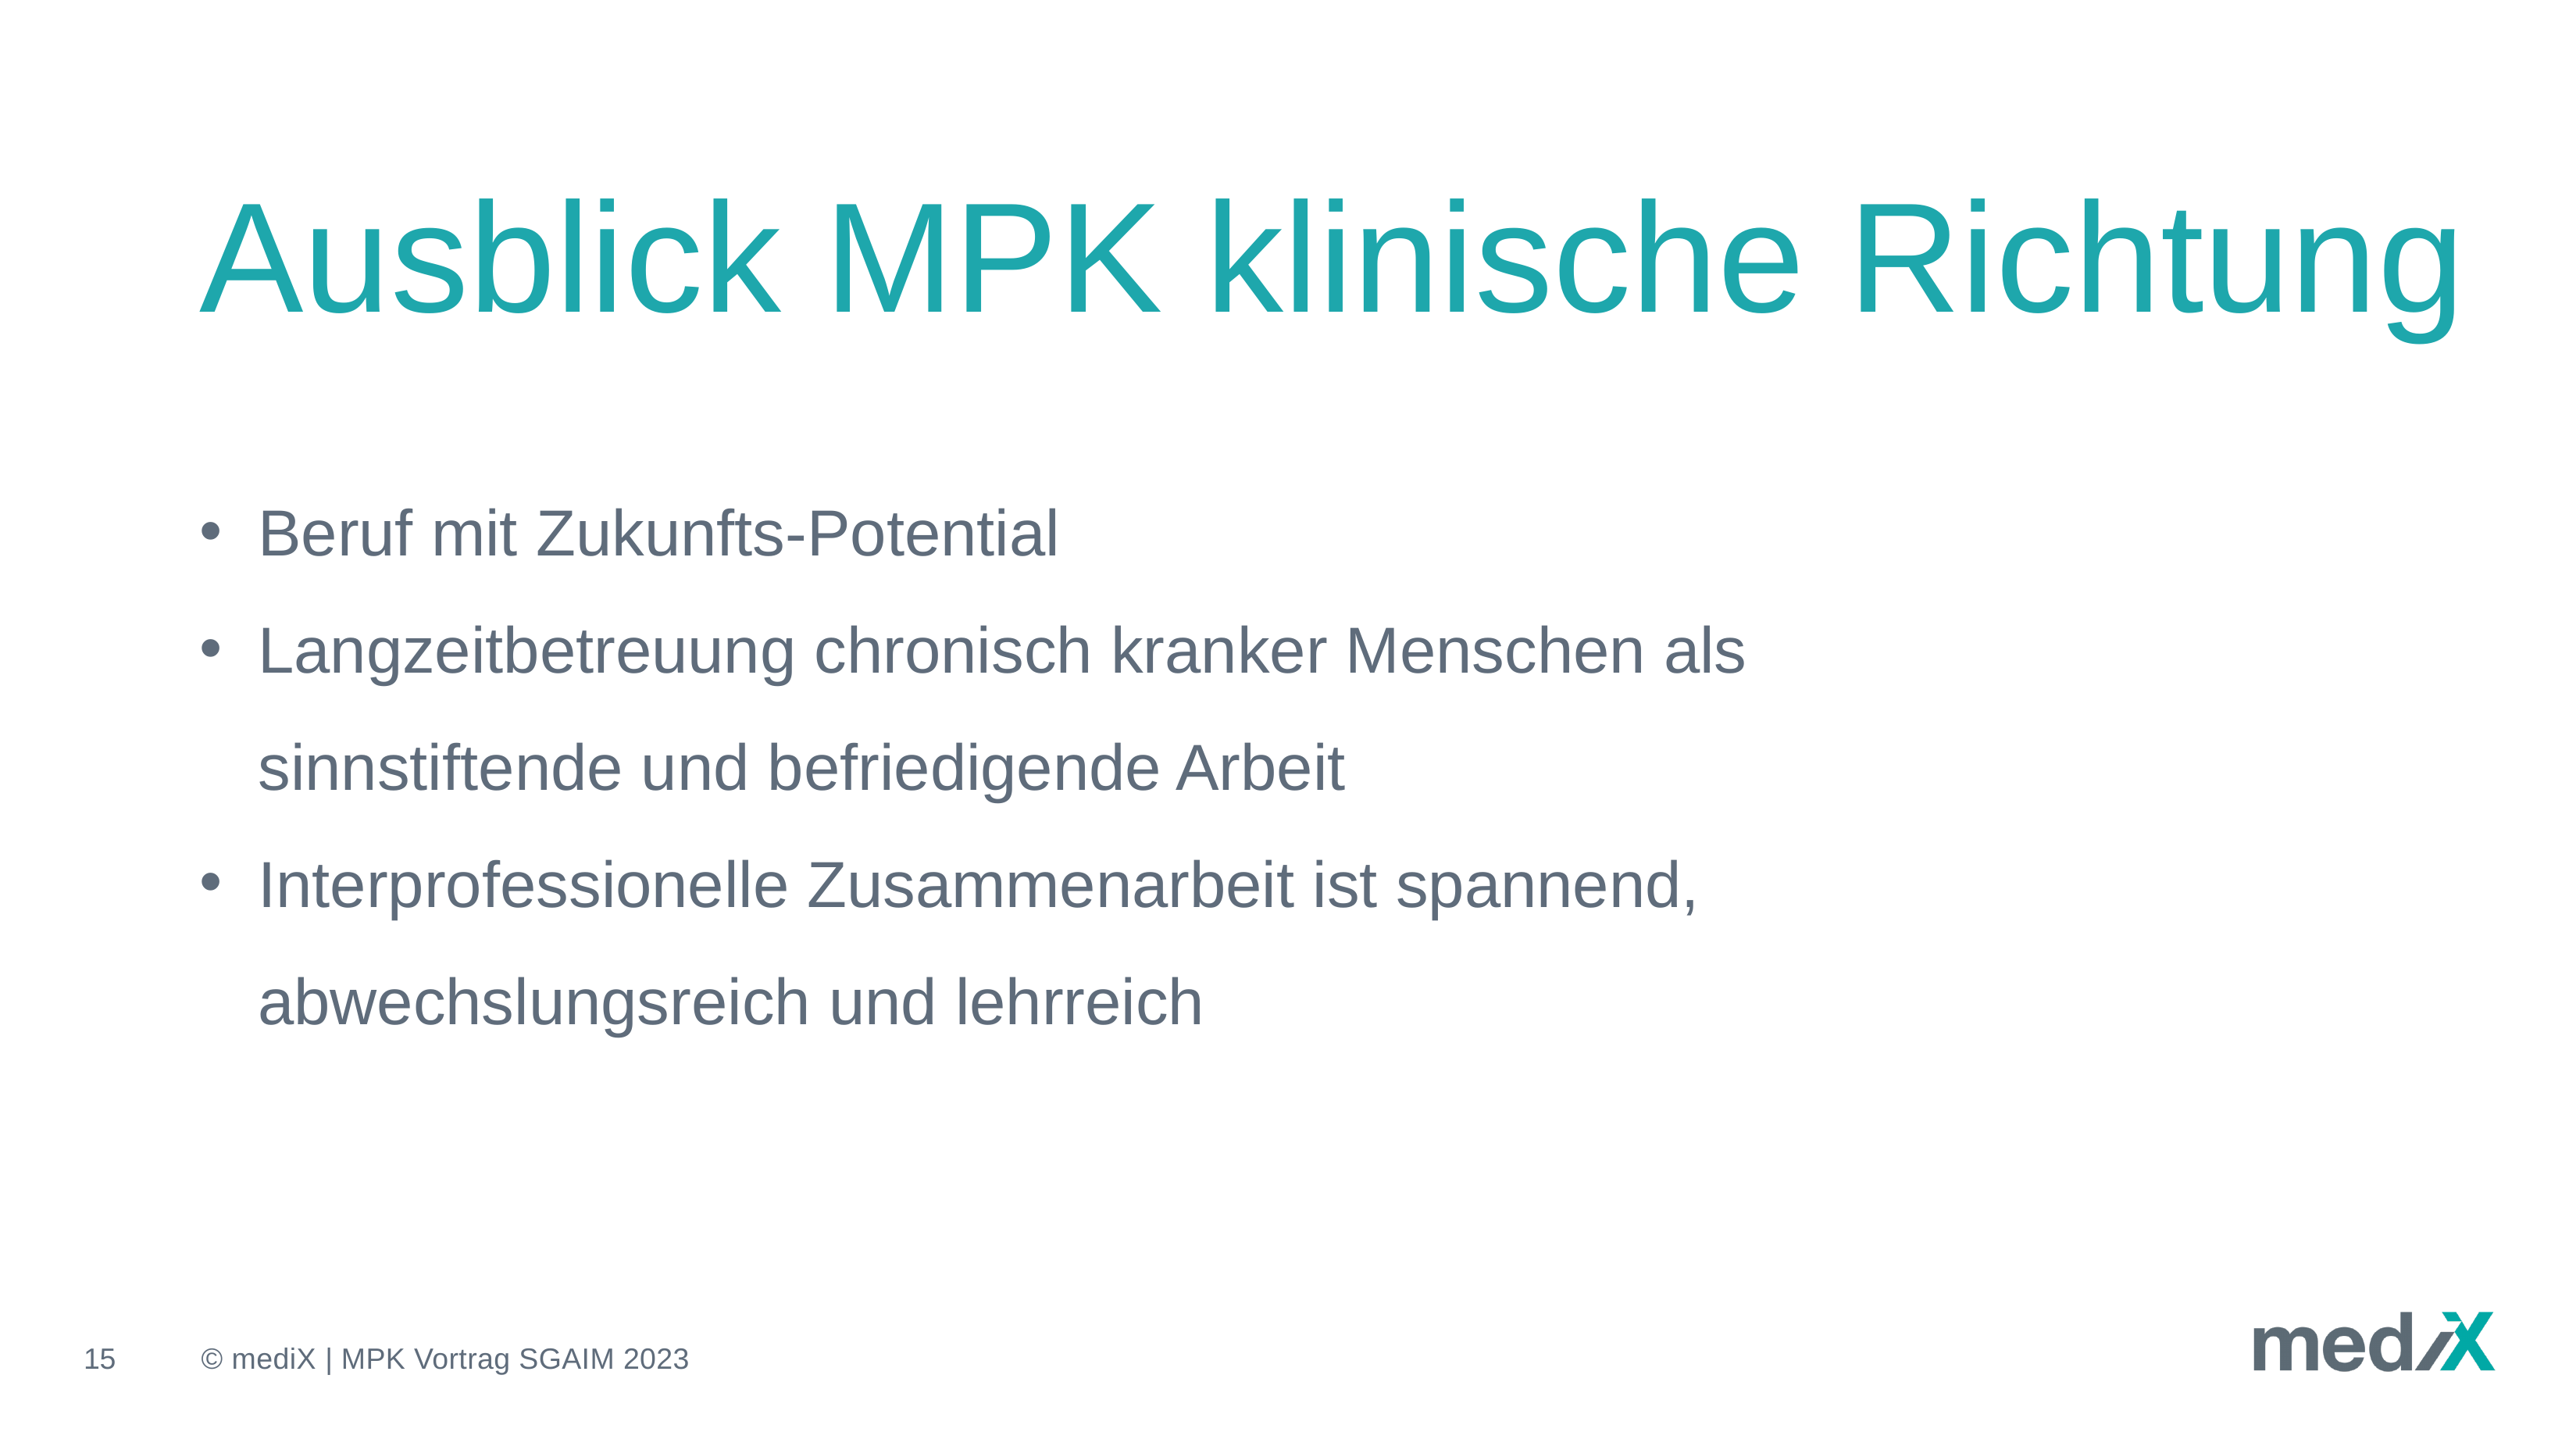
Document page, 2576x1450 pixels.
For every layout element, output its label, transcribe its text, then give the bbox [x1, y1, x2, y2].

list Beruf mit Zukunfts-Potential Langzeitbetreuung chronisch kranker Menschen als sinnstiftende und befriedigende Arbeit Interprofessionelle Zusammenarbeit ist spannend, abwechslungsreich und lehrreich [199, 452, 2108, 1243]
picture [2253, 1312, 2496, 1372]
title Ausblick MPK klinische Richtung [199, 109, 2518, 390]
footer © mediX | MPK Vortrag SGAIM 2023 [200, 1343, 1069, 1372]
slide_number 15 [0, 1343, 200, 1372]
